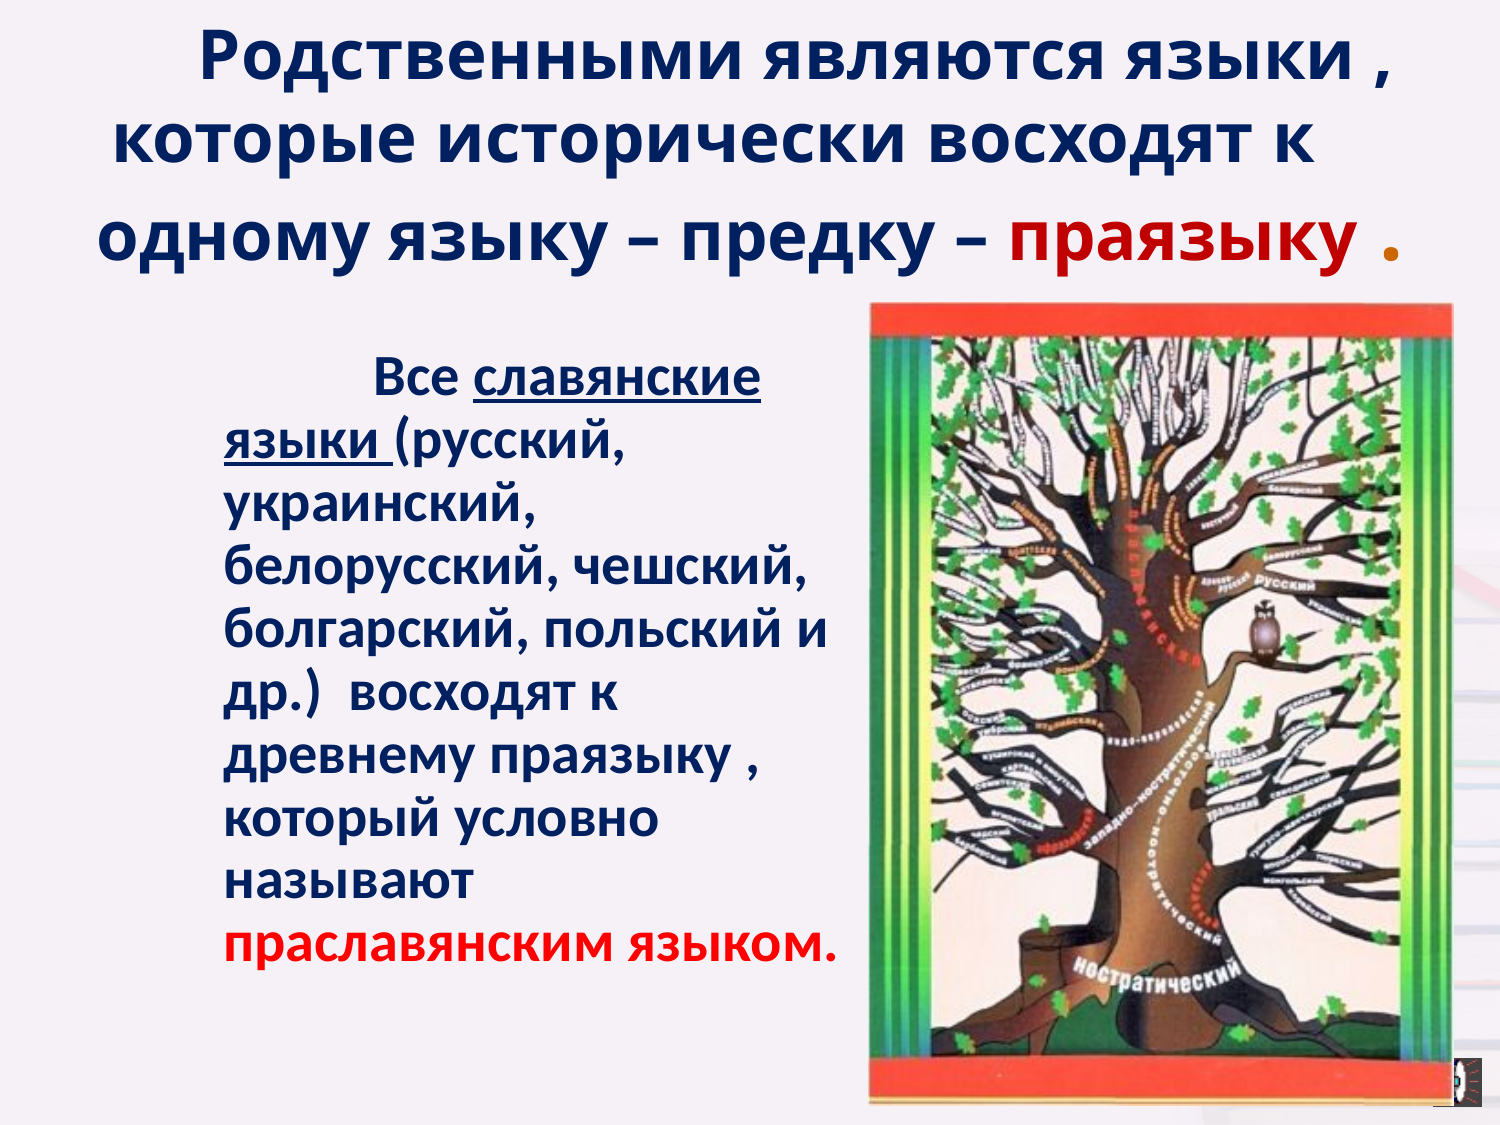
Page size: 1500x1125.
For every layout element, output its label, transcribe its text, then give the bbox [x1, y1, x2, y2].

picture [0, 288, 1500, 1125]
list Все славянские языки (русский, украинский, белорусский, чешский, болгарский, польский и др.) восходят к древнему праязыку , который условно называют праславянским языком. [152, 337, 862, 1055]
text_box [867, 302, 1454, 1107]
title Родственными являются языки , которые исторически восходят к одному языку – предку – праязыку . [0, 0, 1500, 288]
